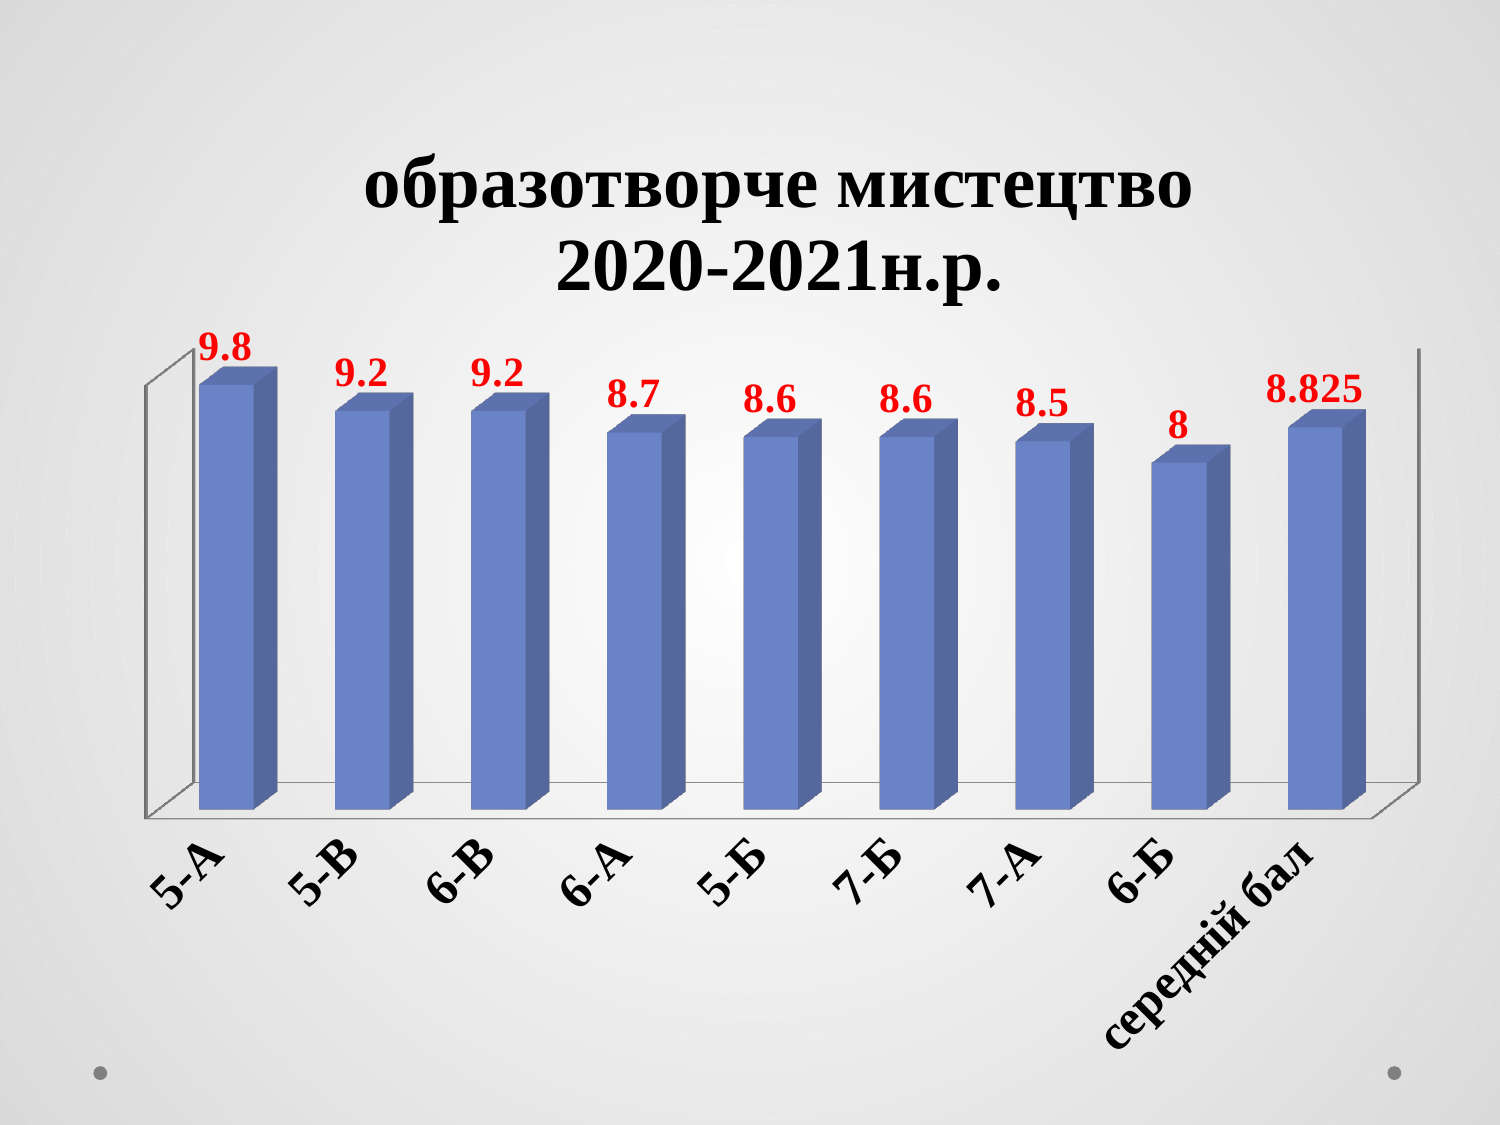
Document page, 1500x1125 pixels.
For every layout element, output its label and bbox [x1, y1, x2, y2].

chart [100, 89, 1459, 1083]
